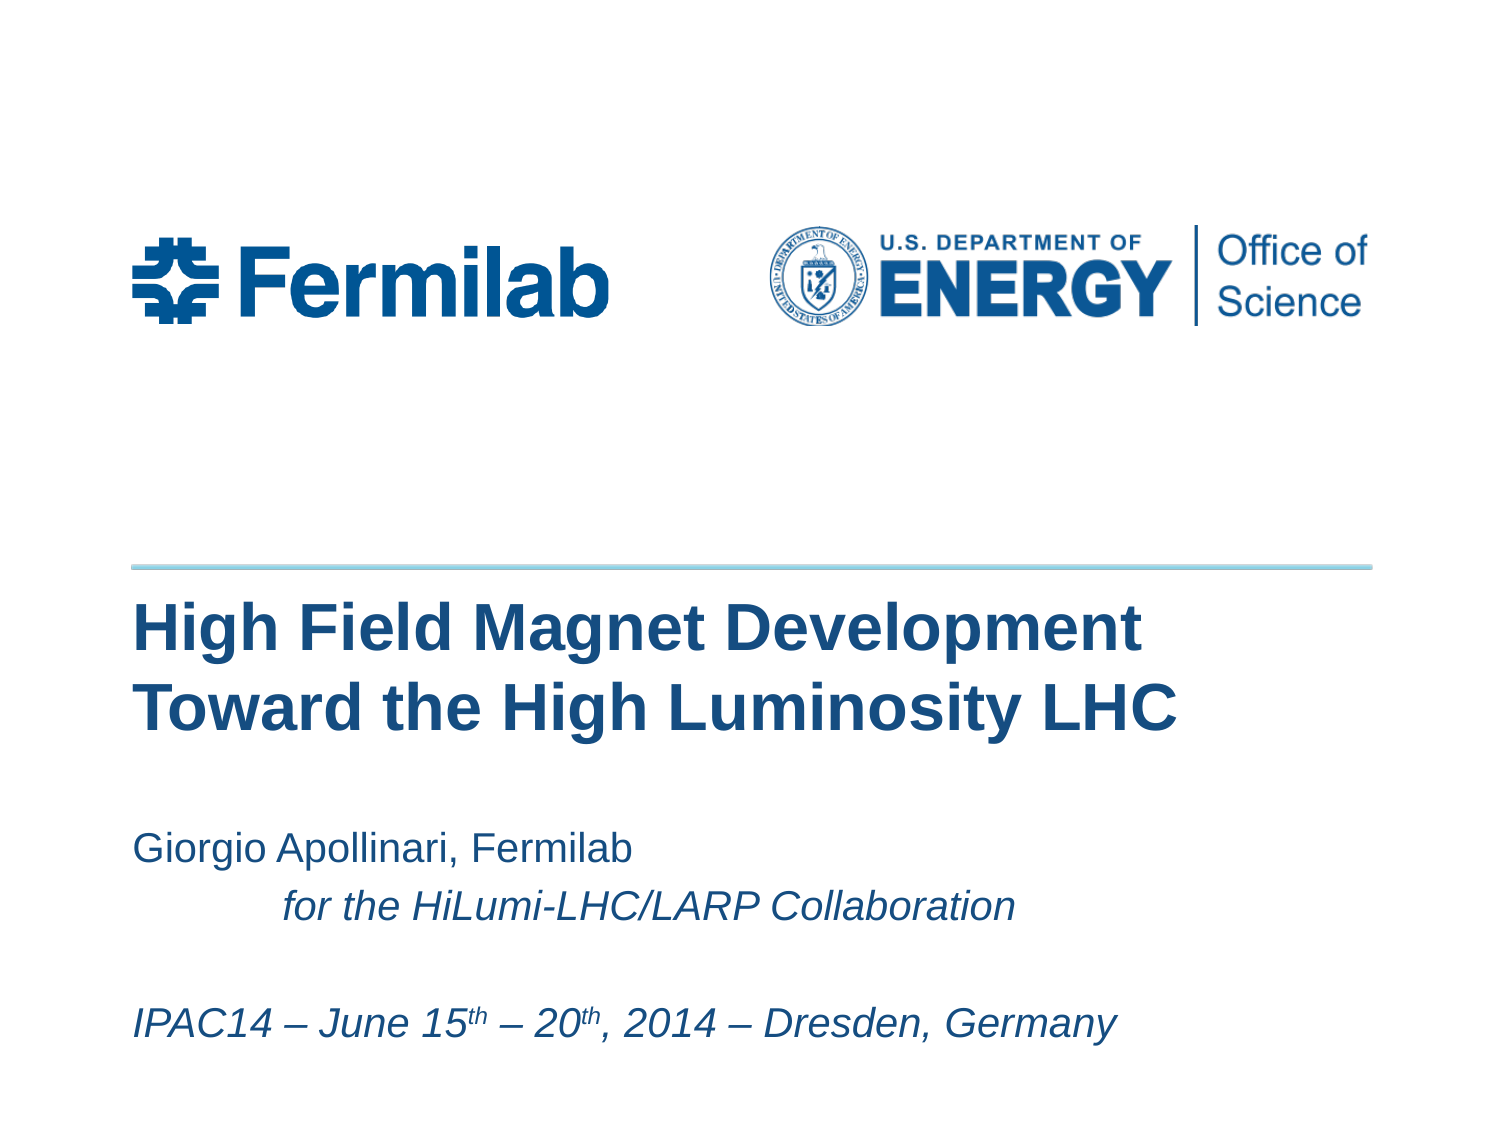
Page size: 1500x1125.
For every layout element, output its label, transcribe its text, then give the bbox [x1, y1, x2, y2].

title High Field Magnet Development Toward the High Luminosity LHC [132, 583, 1372, 771]
list Giorgio Apollinari, Fermilab for the HiLumi-LHC/LARP Collaboration IPAC14 – June 15th – 20th, 2014 – Dresden, Germany [132, 820, 1372, 1065]
